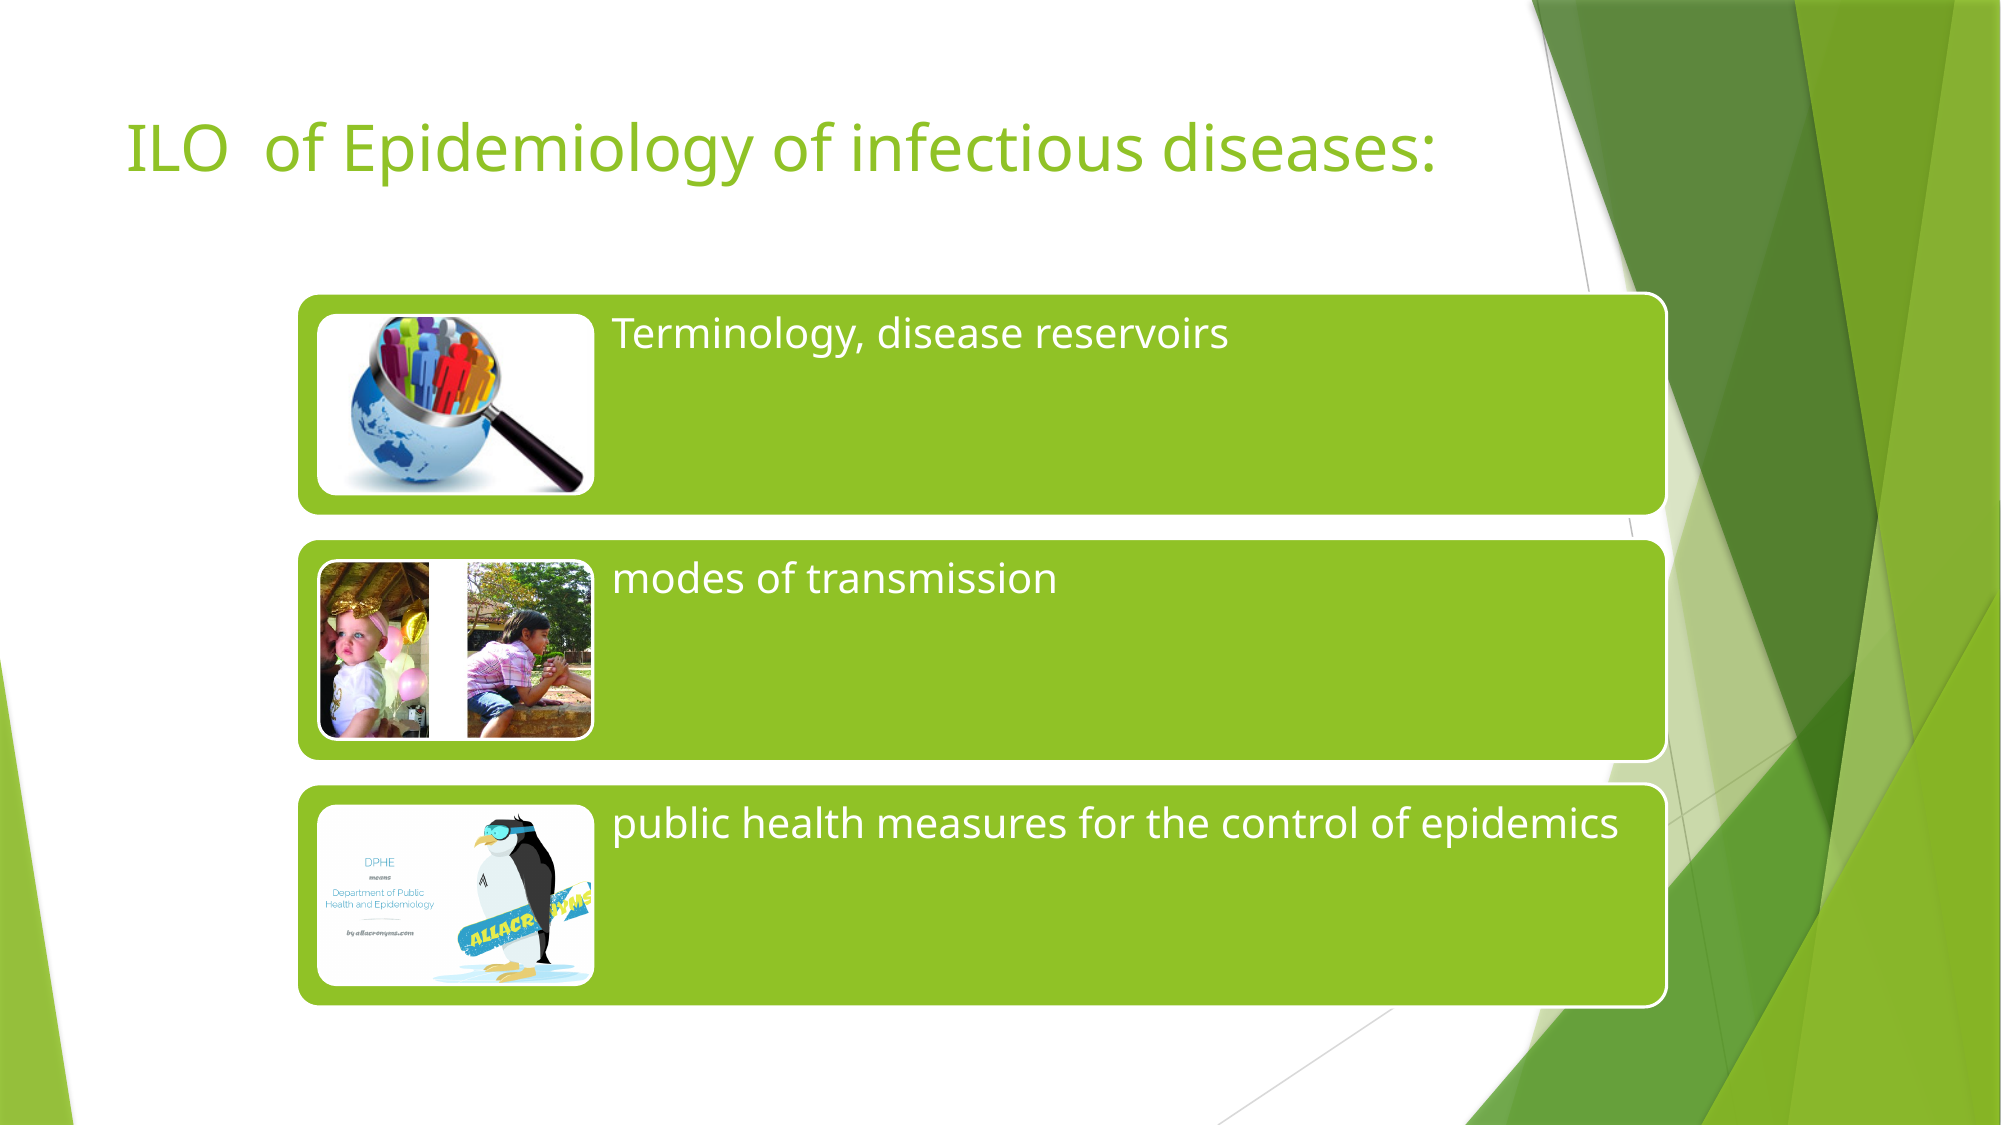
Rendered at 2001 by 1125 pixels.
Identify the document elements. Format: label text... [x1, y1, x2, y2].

title ILO of Epidemiology of infectious diseases: [111, 99, 1522, 317]
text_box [295, 292, 1668, 1008]
